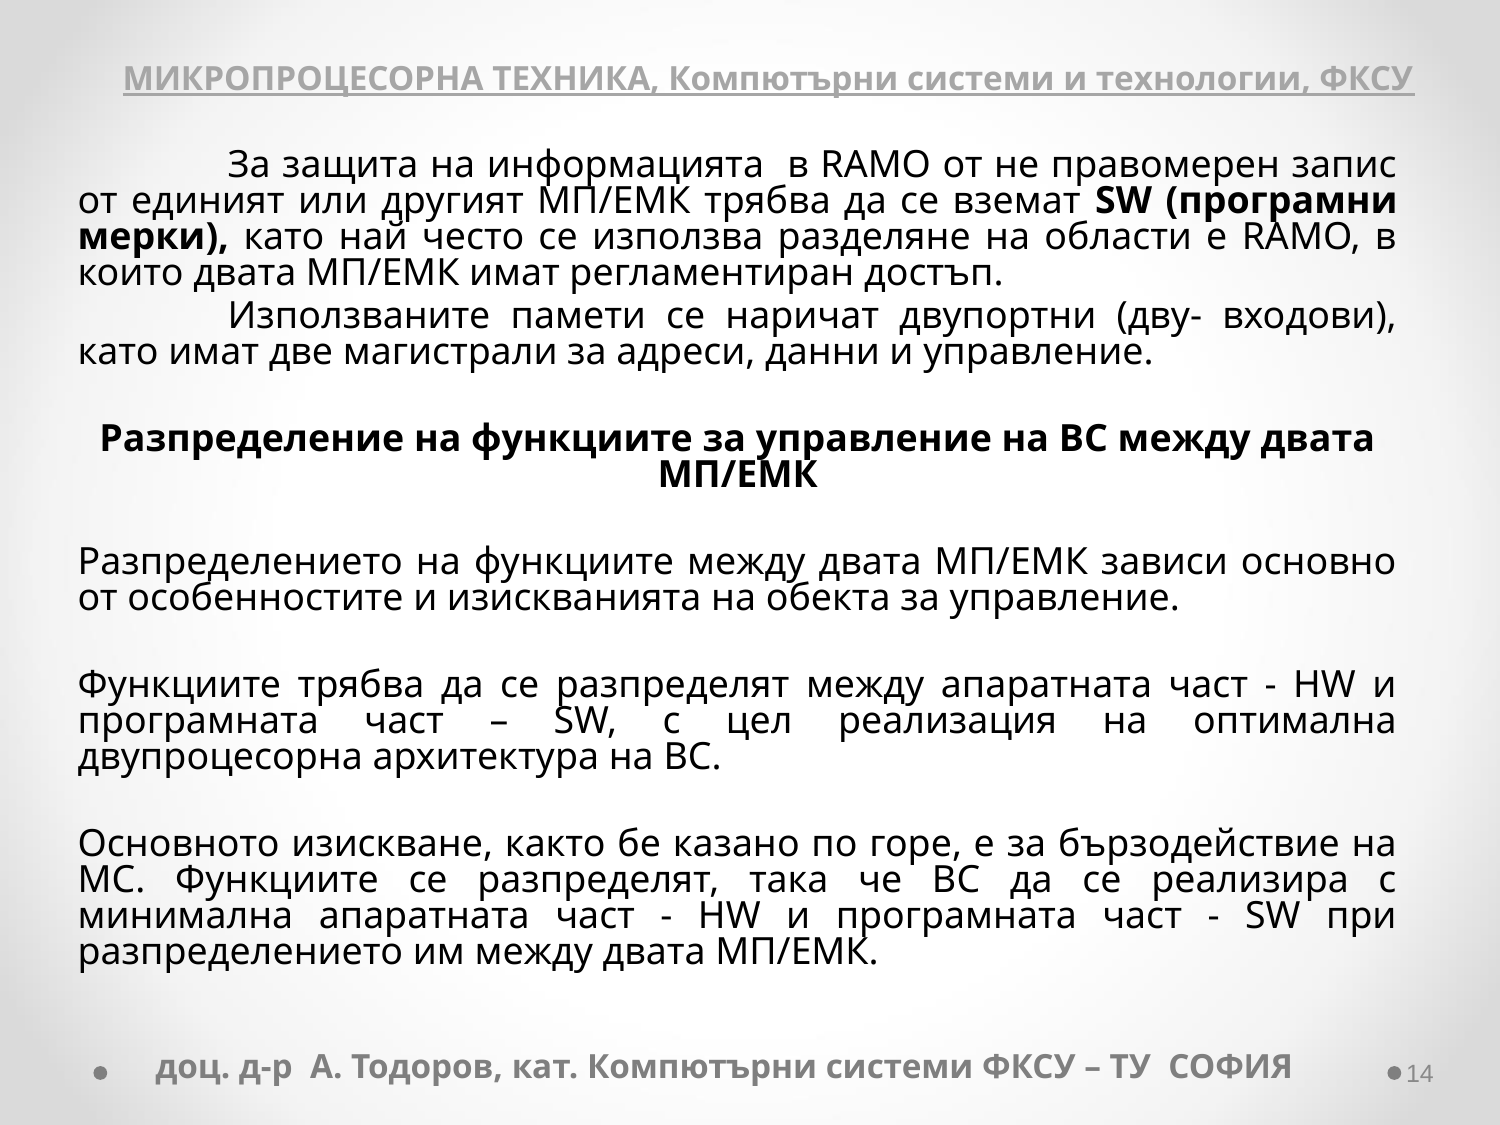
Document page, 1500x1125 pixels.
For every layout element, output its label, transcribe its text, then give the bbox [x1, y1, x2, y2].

list За защита на информацията в RAMО от не правомерен запис от единият или другият МП/ЕМК трябва да се вземат SW (програмни мерки), като най често се използва разделяне на области е RAMО, в които двата МП/ЕМК имат регламентиран достъп. Използваните памети се наричат двупортни (дву- входови), като имат две магистрали за адреси, данни и управление. Разпределение на функциите за управление на ВС между двата МП/ЕМК Разпределението на функциите между двата МП/ЕМК зависи основно от особенностите и изискванията на обекта за управление. Функциите трябва да се разпределят между апаратната част - HW и програмната част – SW, с цел реализация на оптимална двупроцесорна архитектура на ВС. Основното изискване, както бе казано по горе, е за бързодействие на МС. Функциите се разпределят, така че ВС да се реализира с минимална апаратната част - HW и програмната част - SW при разпределението им между двата МП/ЕМК. [62, 101, 1413, 1024]
text_box МИКРОПРОЦЕСОРНА ТЕХНИКА, Компютърни системи и технологии, ФКСУ [75, 50, 1463, 100]
text_box ‹#› [1401, 1042, 1494, 1103]
picture [0, 0, 1500, 1125]
text_box доц. д-р А. Тодоров, кат. Компютърни системи ФКСУ – ТУ СОФИЯ [75, 1037, 1375, 1100]
